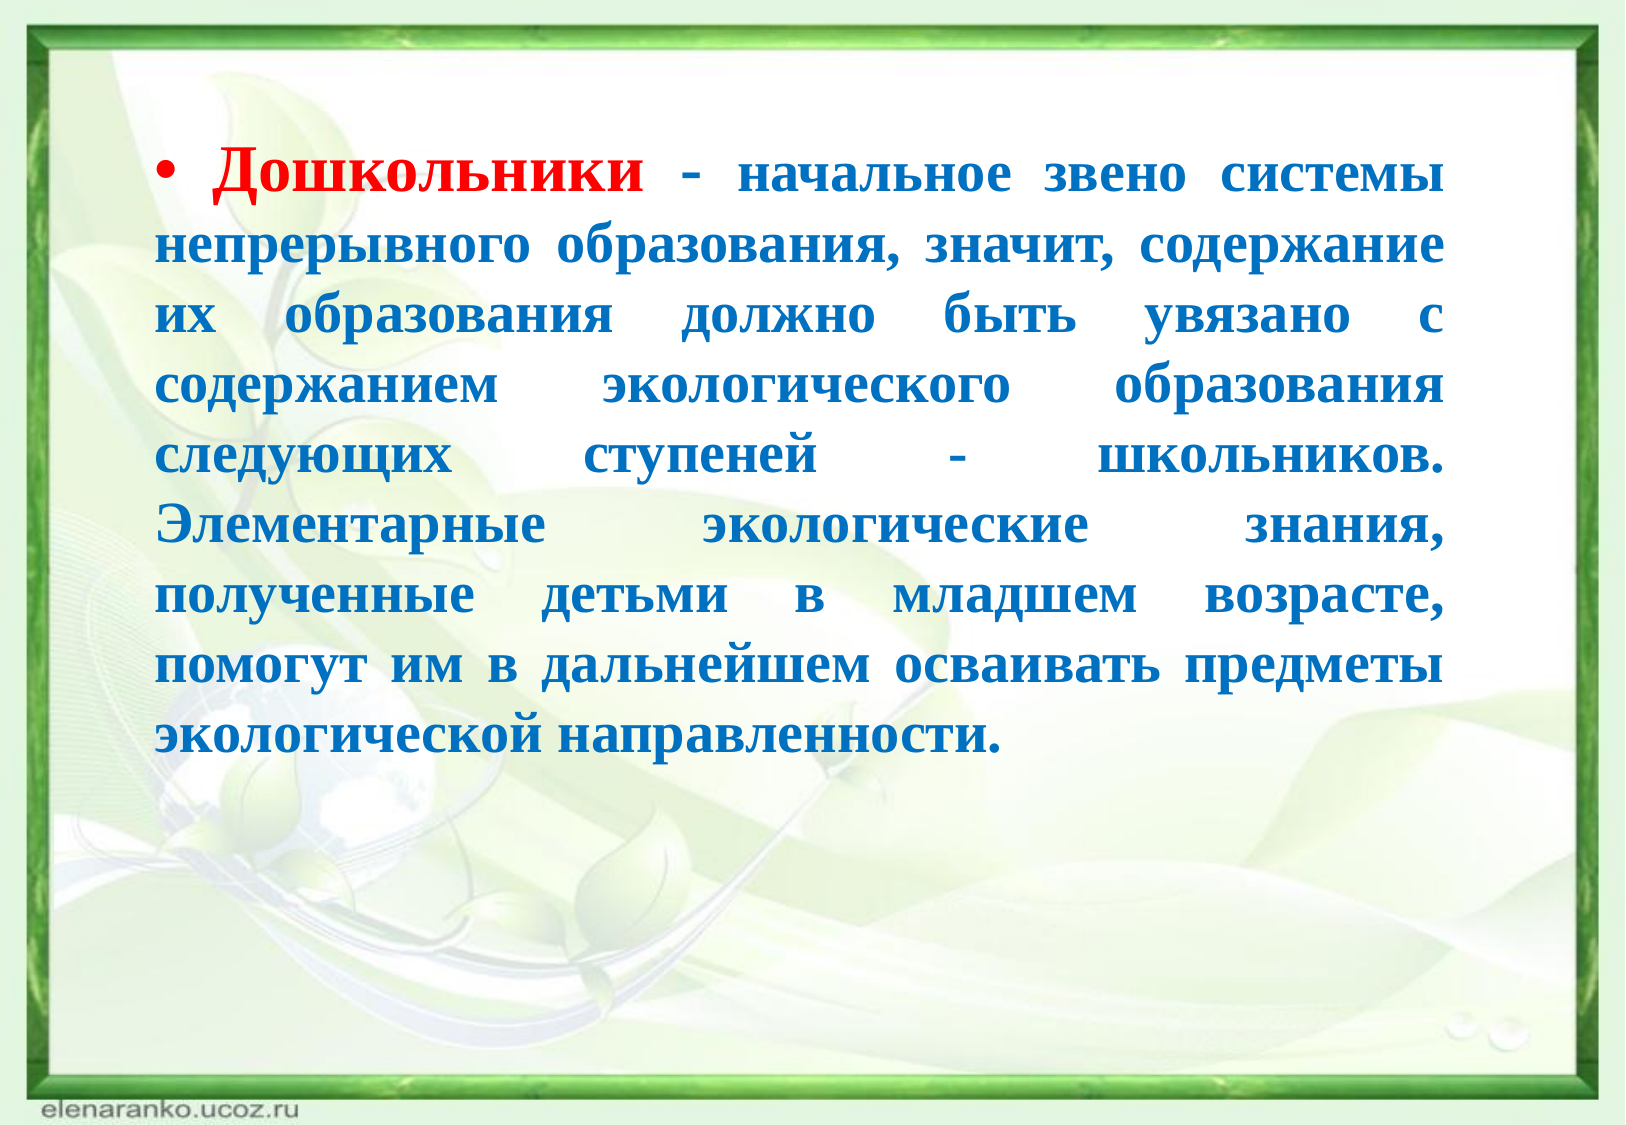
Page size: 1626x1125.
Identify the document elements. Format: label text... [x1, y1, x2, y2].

picture [0, 0, 1626, 1125]
text_box • Дошкольники - начальное звено системы непрерывного образования, значит, содержание их образования должно быть увязано с содержанием экологического образования следующих ступеней - школьников. Элементарные экологические знания, полученные детьми в младшем возрасте, помогут им в дальнейшем осваивать предметы экологической направленности. [139, 117, 1460, 772]
